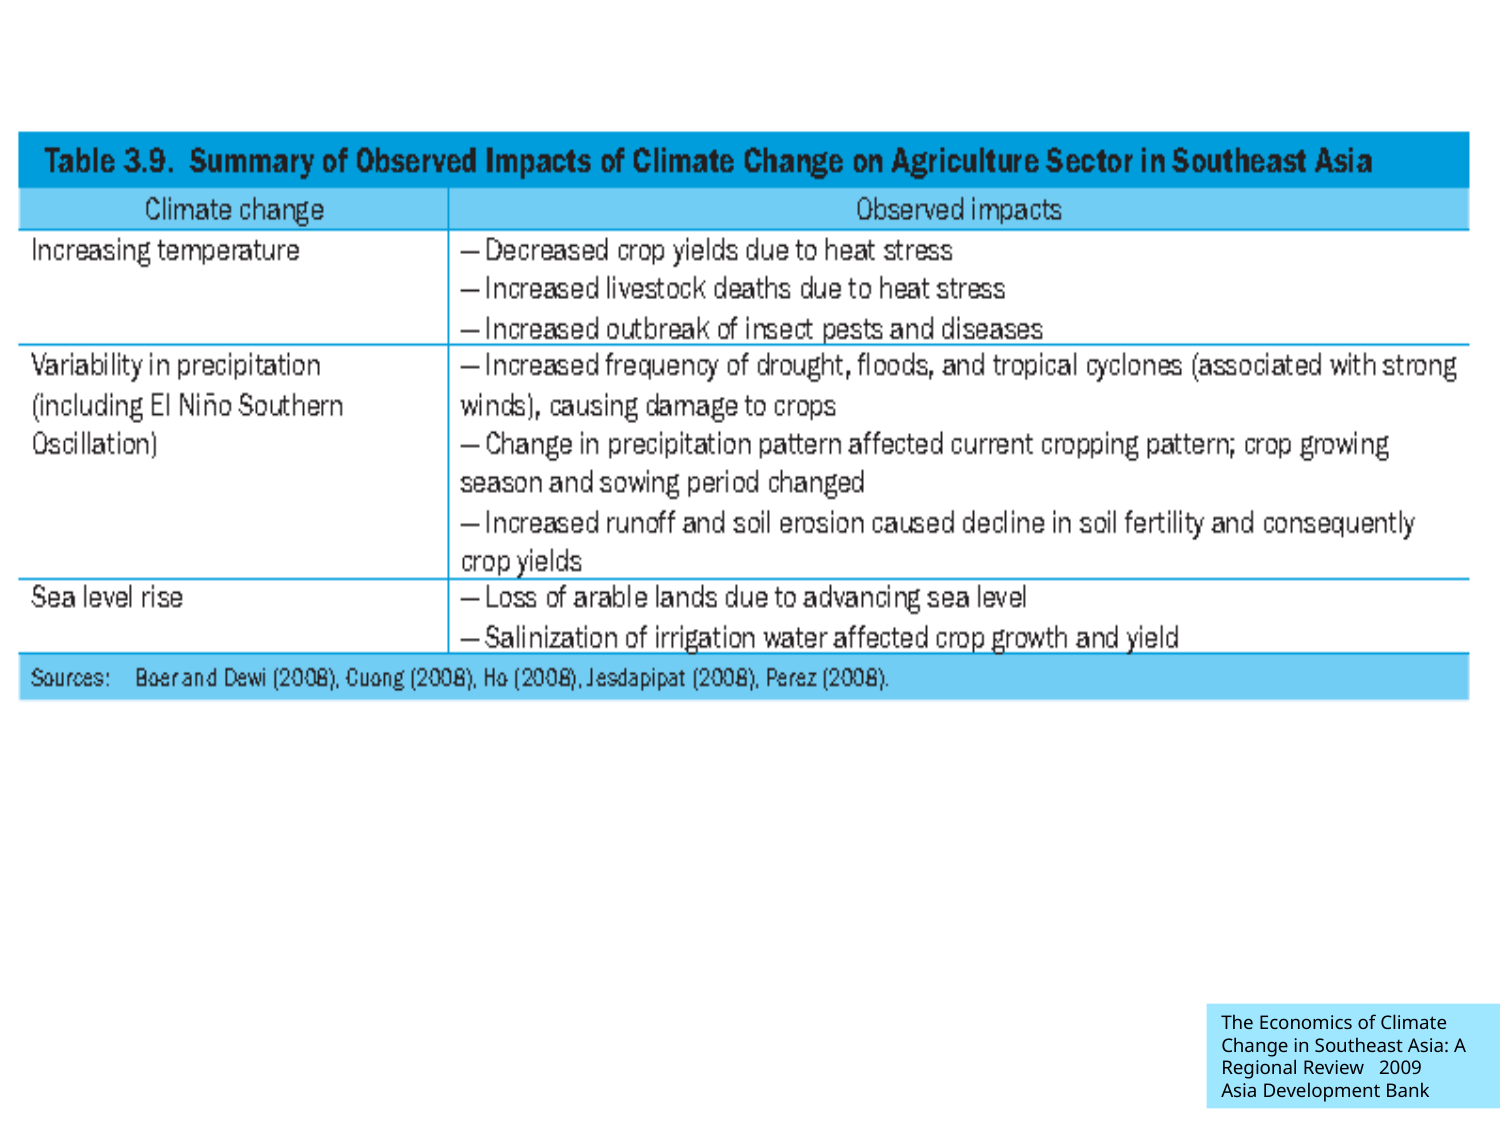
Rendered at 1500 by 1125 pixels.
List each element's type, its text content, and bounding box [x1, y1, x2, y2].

text_box The Economics of Climate Change in Southeast Asia: A Regional Review 2009 Asia Development Bank [1206, 1003, 1500, 1109]
picture [0, 112, 1500, 726]
